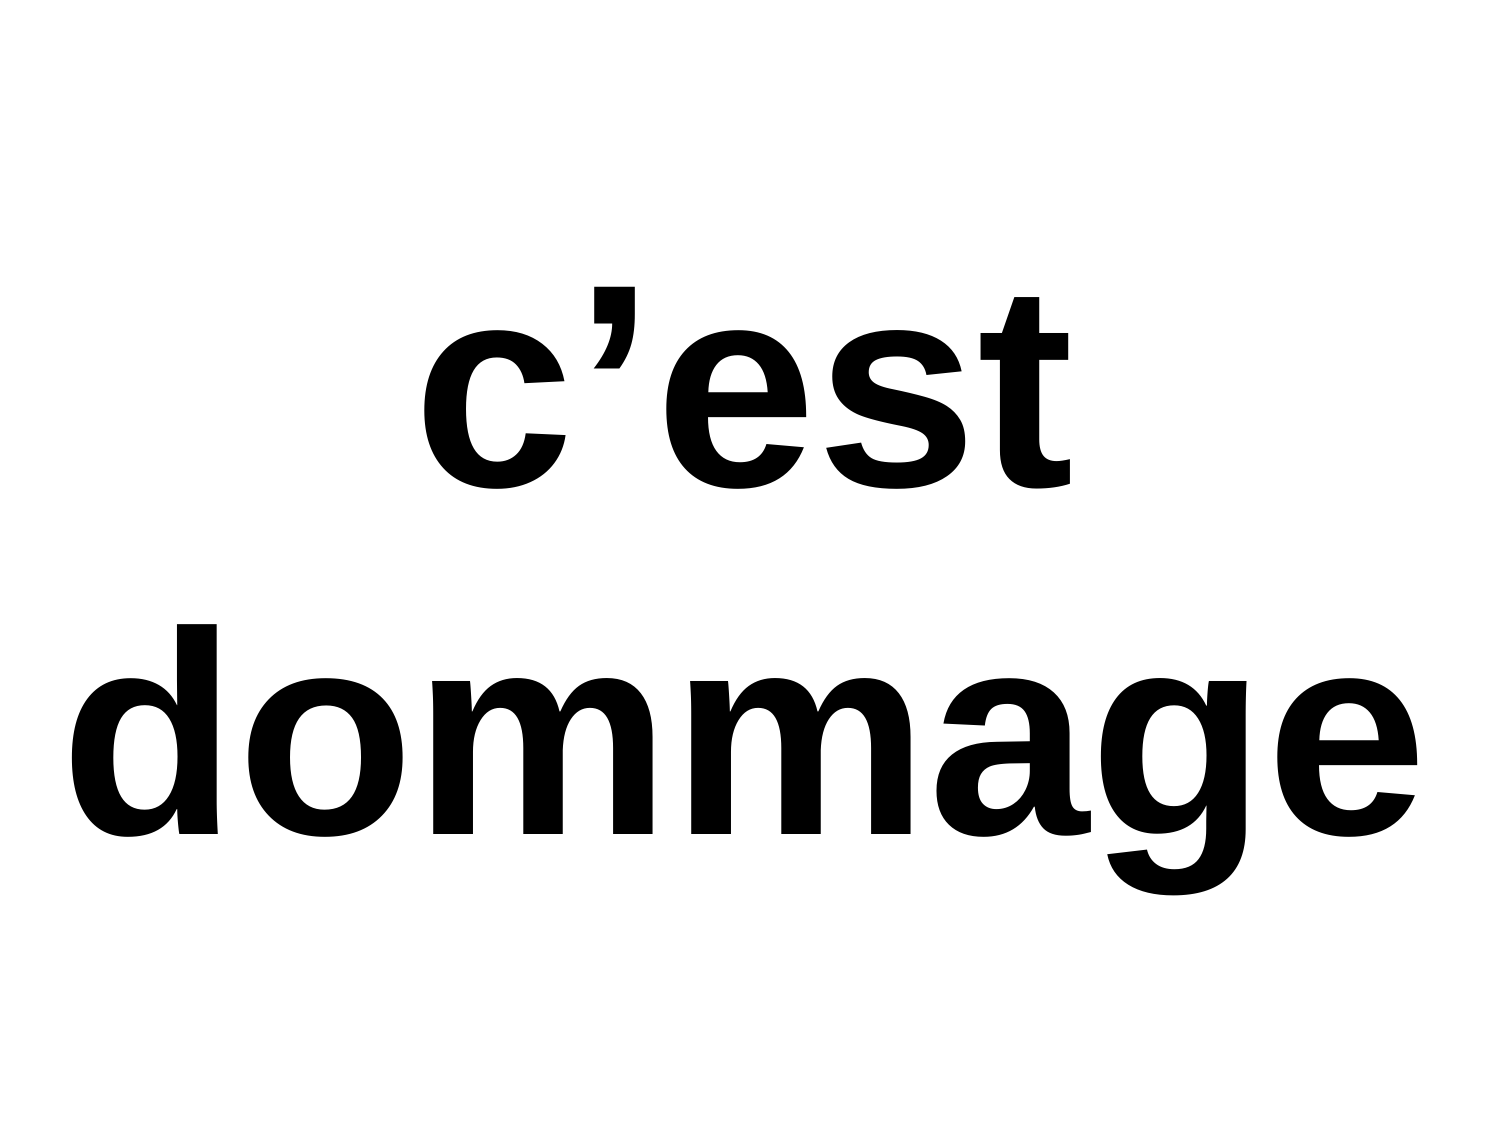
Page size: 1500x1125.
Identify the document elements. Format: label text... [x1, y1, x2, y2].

text_box c’est dommage [41, 189, 1447, 900]
